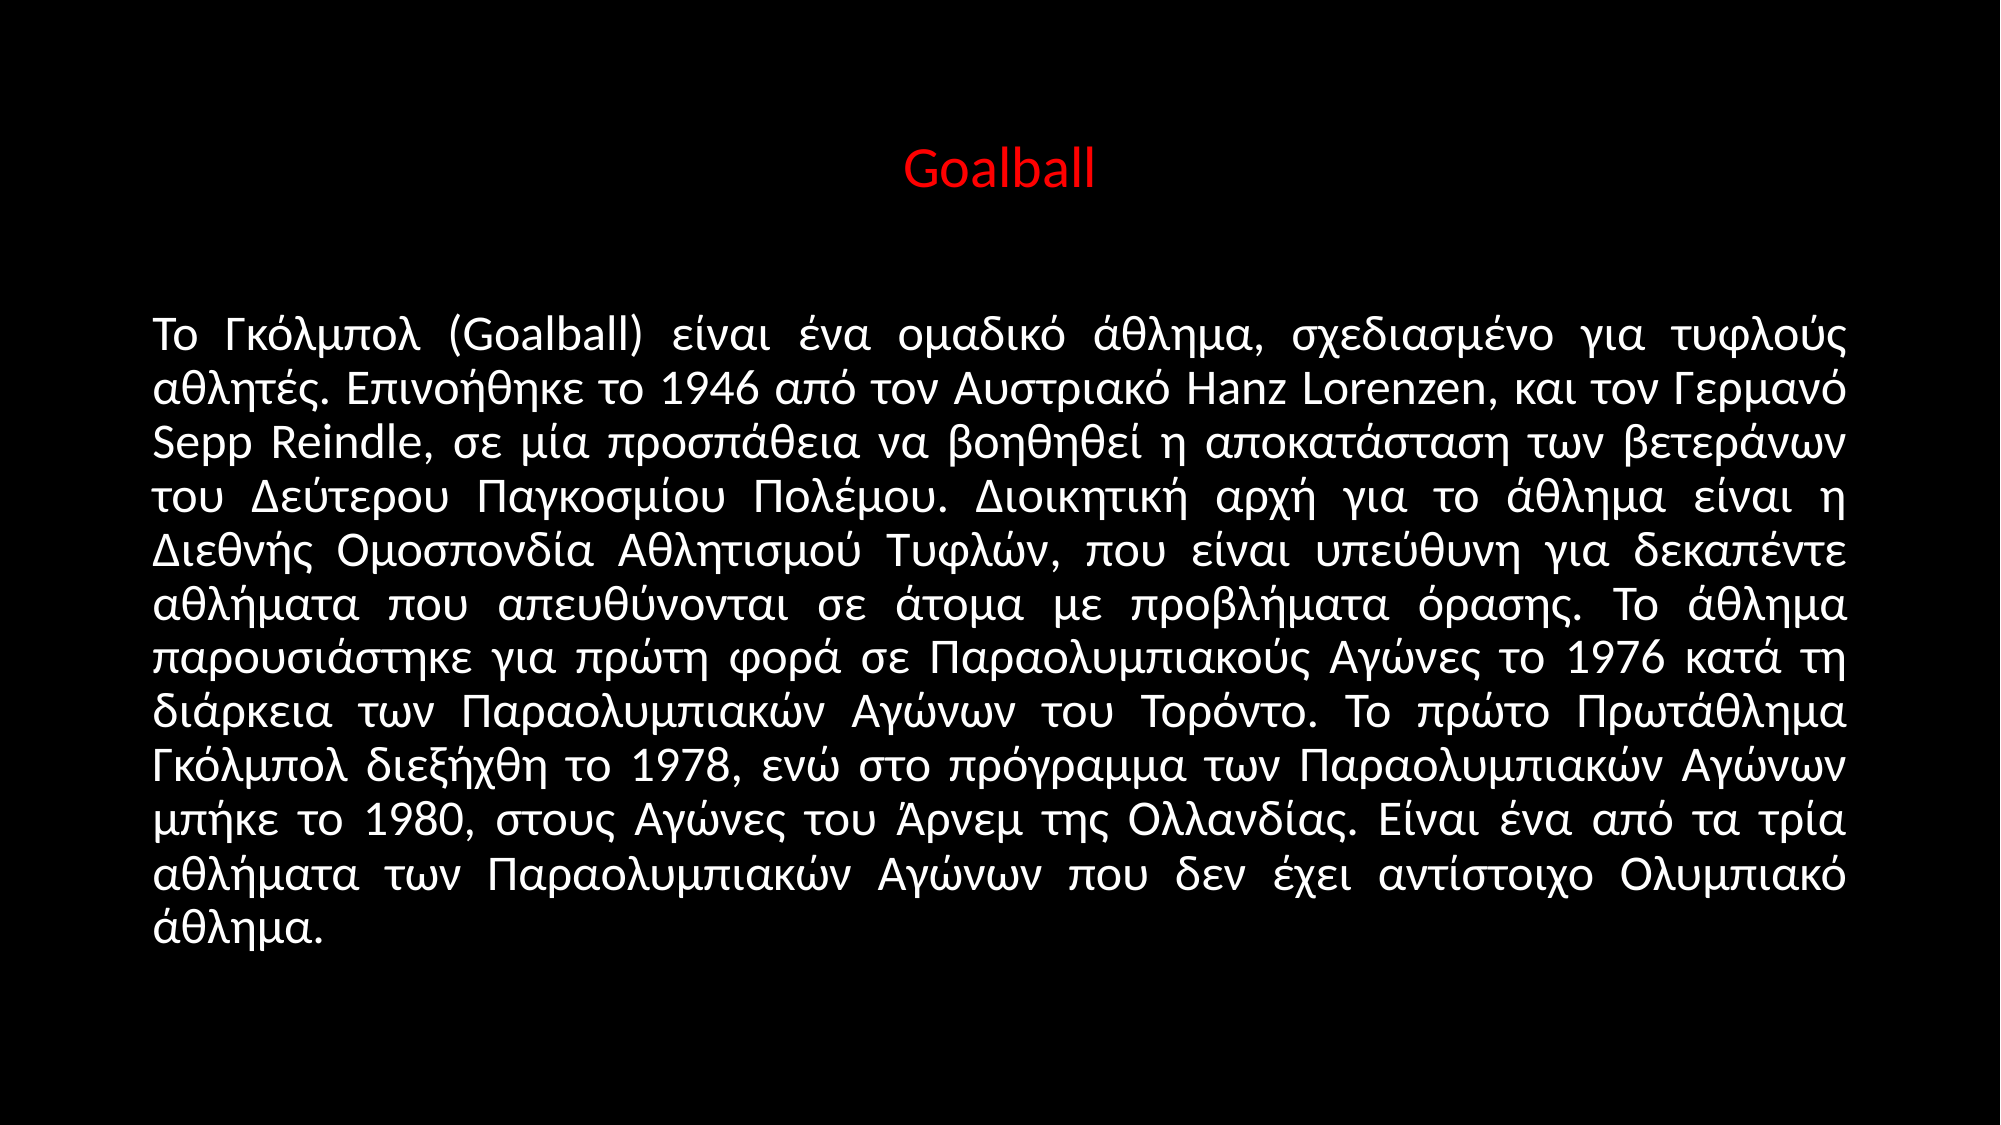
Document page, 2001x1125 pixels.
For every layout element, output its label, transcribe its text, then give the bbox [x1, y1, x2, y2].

list Το Γκόλμπολ (Goalball) είναι ένα ομαδικό άθλημα, σχεδιασμένο για τυφλούς αθλητές. Επινοήθηκε το 1946 από τον Αυστριακό Hanz Lorenzen, και τον Γερμανό Sepp Reindle, σε μία προσπάθεια να βοηθηθεί η αποκατάσταση των βετεράνων του Δεύτερου Παγκοσμίου Πολέμου. Διοικητική αρχή για το άθλημα είναι η Διεθνής Ομοσπονδία Αθλητισμού Τυφλών, που είναι υπεύθυνη για δεκαπέντε αθλήματα που απευθύνονται σε άτομα με προβλήματα όρασης. Το άθλημα παρουσιάστηκε για πρώτη φορά σε Παραολυμπιακούς Αγώνες το 1976 κατά τη διάρκεια των Παραολυμπιακών Αγώνων του Τορόντο. Το πρώτο Πρωτάθλημα Γκόλμπολ διεξήχθη το 1978, ενώ στο πρόγραμμα των Παραολυμπιακών Αγώνων μπήκε το 1980, στους Αγώνες του Άρνεμ της Ολλανδίας. Είναι ένα από τα τρία αθλήματα των Παραολυμπιακών Αγώνων που δεν έχει αντίστοιχο Ολυμπιακό άθλημα. [137, 299, 1863, 1014]
title Goalball [137, 59, 1863, 278]
